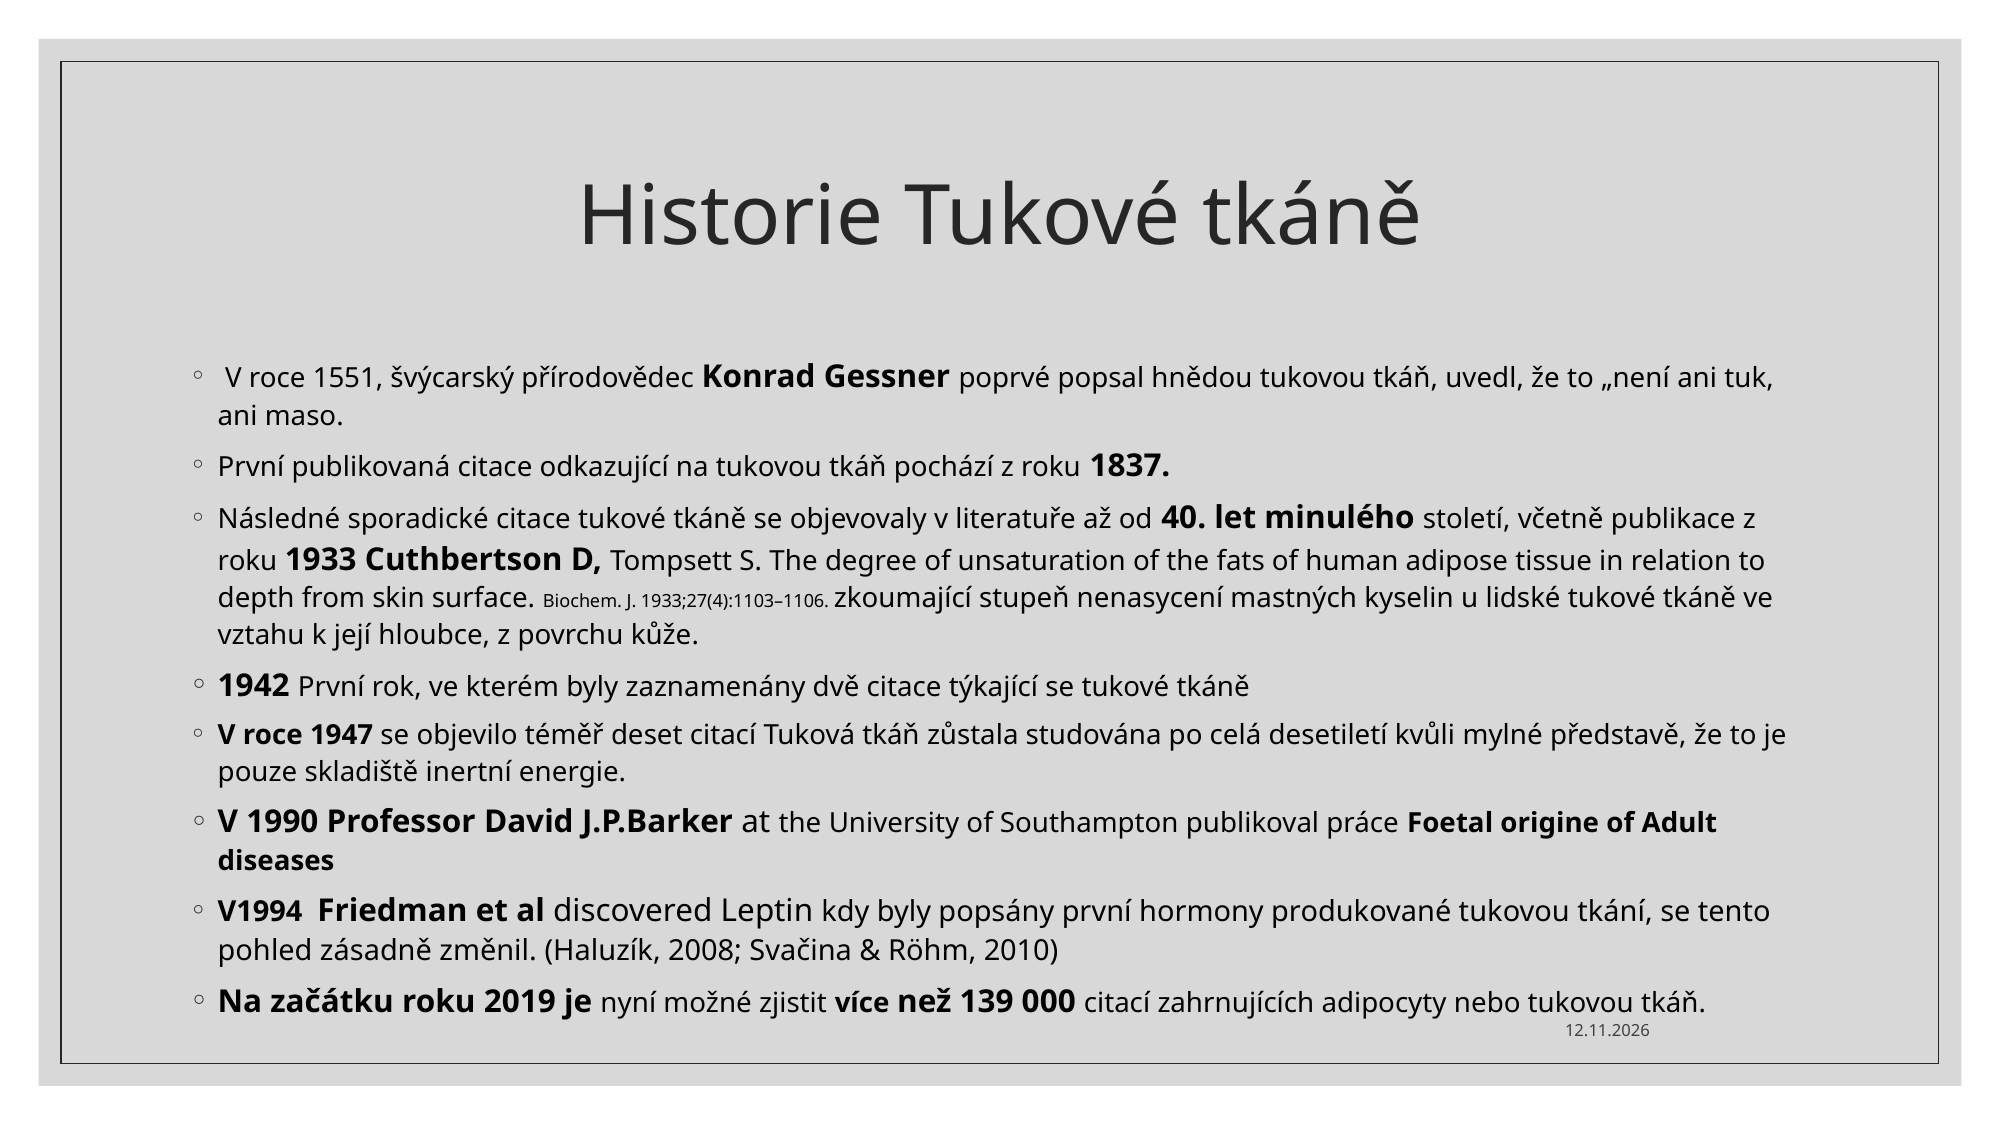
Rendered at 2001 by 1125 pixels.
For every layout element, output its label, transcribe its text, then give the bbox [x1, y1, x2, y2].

title Historie Tukové tkáně [174, 105, 1825, 331]
list V roce 1551, švýcarský přírodovědec Konrad Gessner poprvé popsal hnědou tukovou tkáň, uvedl, že to „není ani tuk, ani maso. První publikovaná citace odkazující na tukovou tkáň pochází z roku 1837. Následné sporadické citace tukové tkáně se objevovaly v literatuře až od 40. let minulého století, včetně publikace z roku 1933 Cuthbertson D, Tompsett S. The degree of unsaturation of the fats of human adipose tissue in relation to depth from skin surface. Biochem. J. 1933;27(4):1103–1106. zkoumající stupeň nenasycení mastných kyselin u lidské tukové tkáně ve vztahu k její hloubce, z povrchu kůže. 1942 První rok, ve kterém byly zaznamenány dvě citace týkající se tukové tkáně V roce 1947 se objevilo téměř deset citací Tuková tkáň zůstala studována po celá desetiletí kvůli mylné představě, že to je pouze skladiště inertní energie. V 1990 Professor David J.P.Barker at the University of Southampton publikoval práce Foetal origine of Adult diseases V1994 Friedman et al discovered Leptin kdy byly popsány první hormony produkované tukovou tkání, se tento pohled zásadně změnil. (Haluzík, 2008; Svačina & Röhm, 2010) Na začátku roku 2019 je nyní možné zjistit více než 139 000 citací zahrnujících adipocyty nebo tukovou tkáň. [174, 345, 1825, 1035]
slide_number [1190, 990, 1665, 1050]
